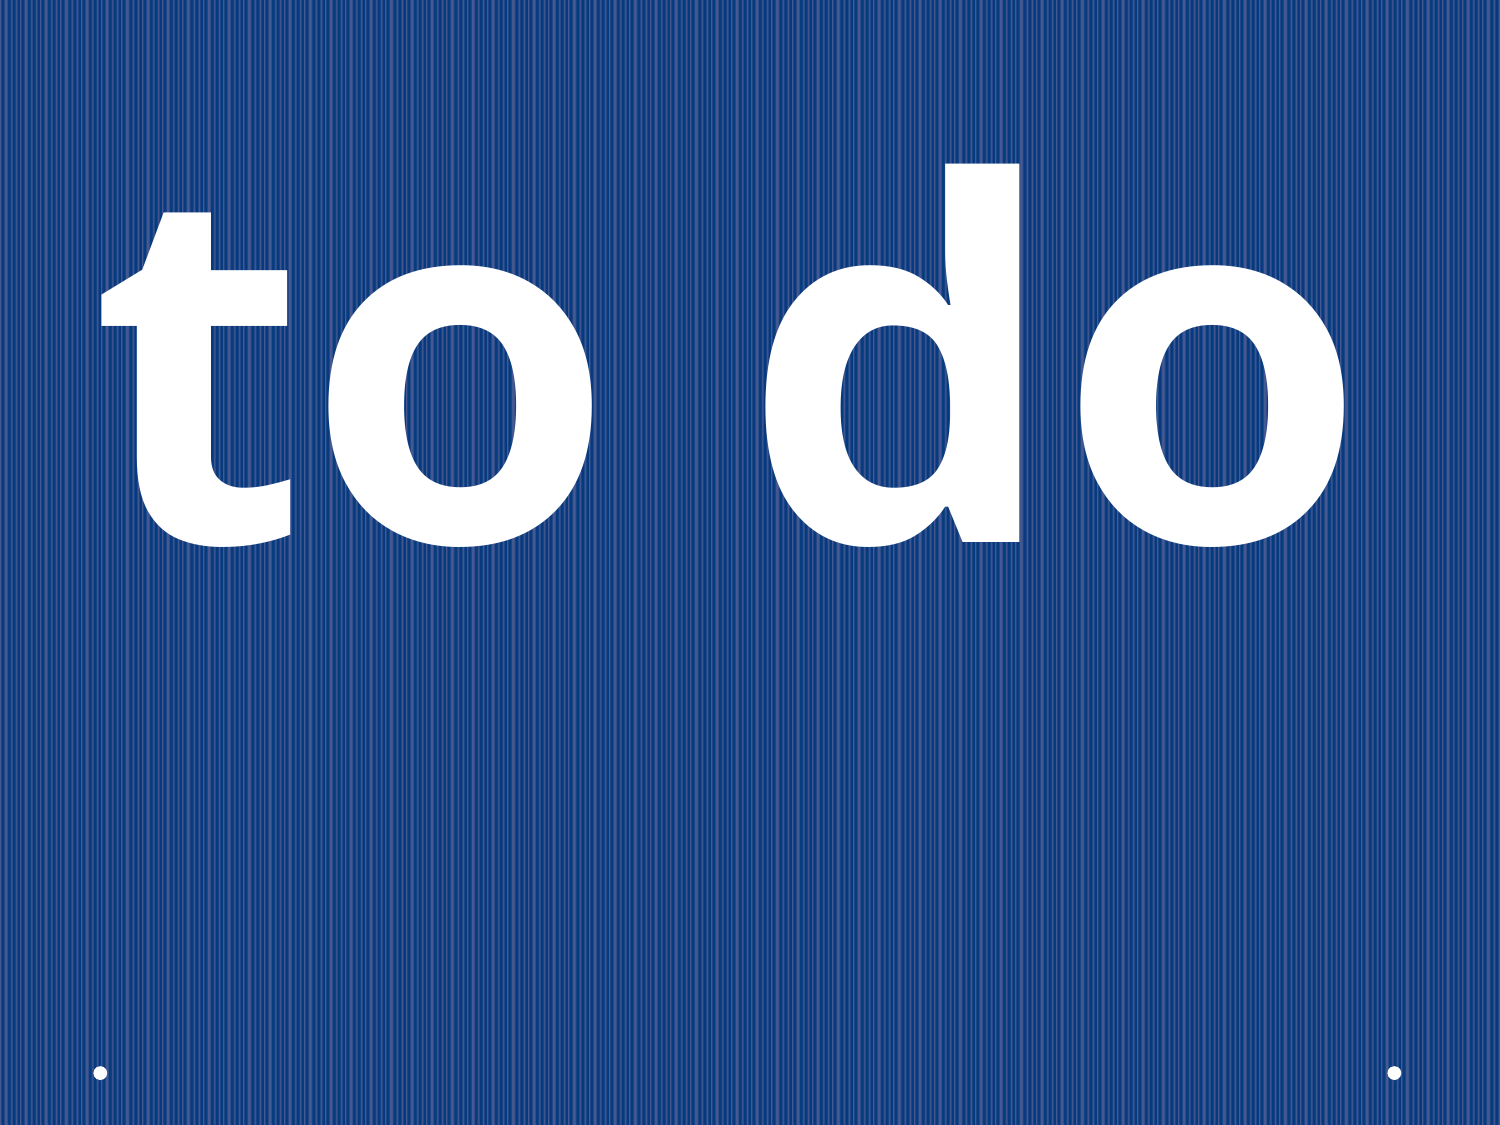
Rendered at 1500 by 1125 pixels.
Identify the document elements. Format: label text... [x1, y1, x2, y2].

list to do [75, 37, 1425, 1005]
